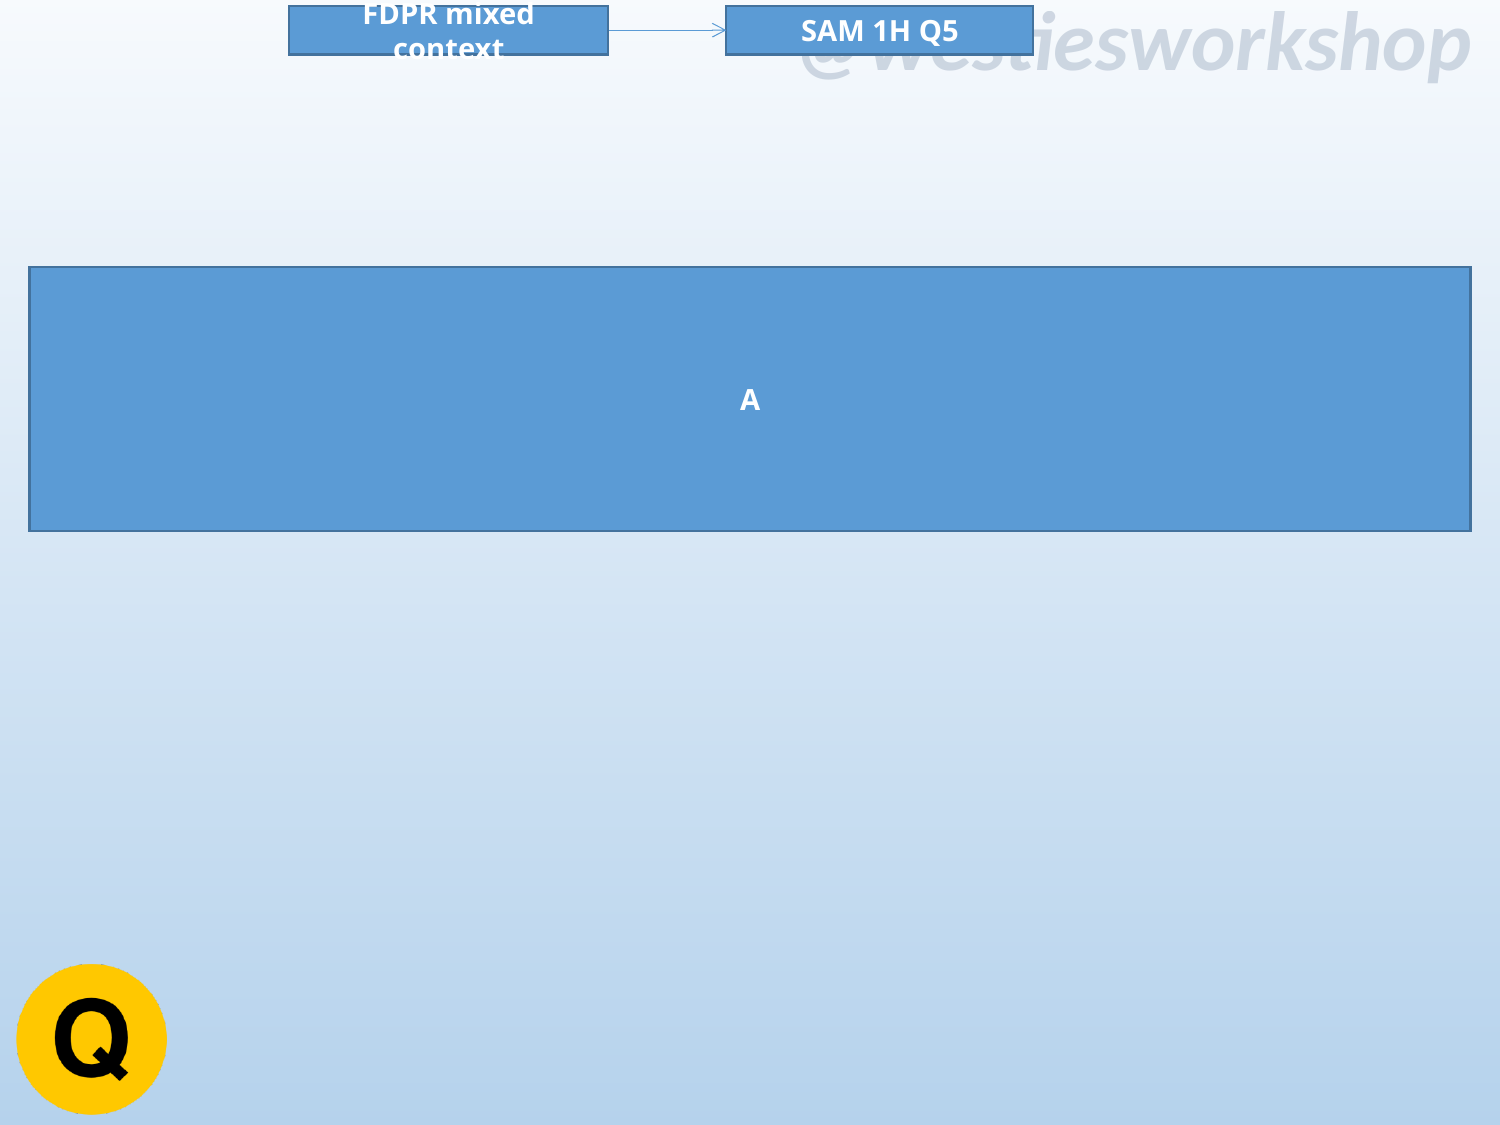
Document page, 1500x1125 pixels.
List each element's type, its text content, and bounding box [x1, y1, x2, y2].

picture [29, 267, 1471, 531]
text_box SAM 1H Q5 [725, 5, 1034, 56]
text_box FDPR mixed context [288, 5, 609, 56]
picture [0, 940, 191, 1125]
